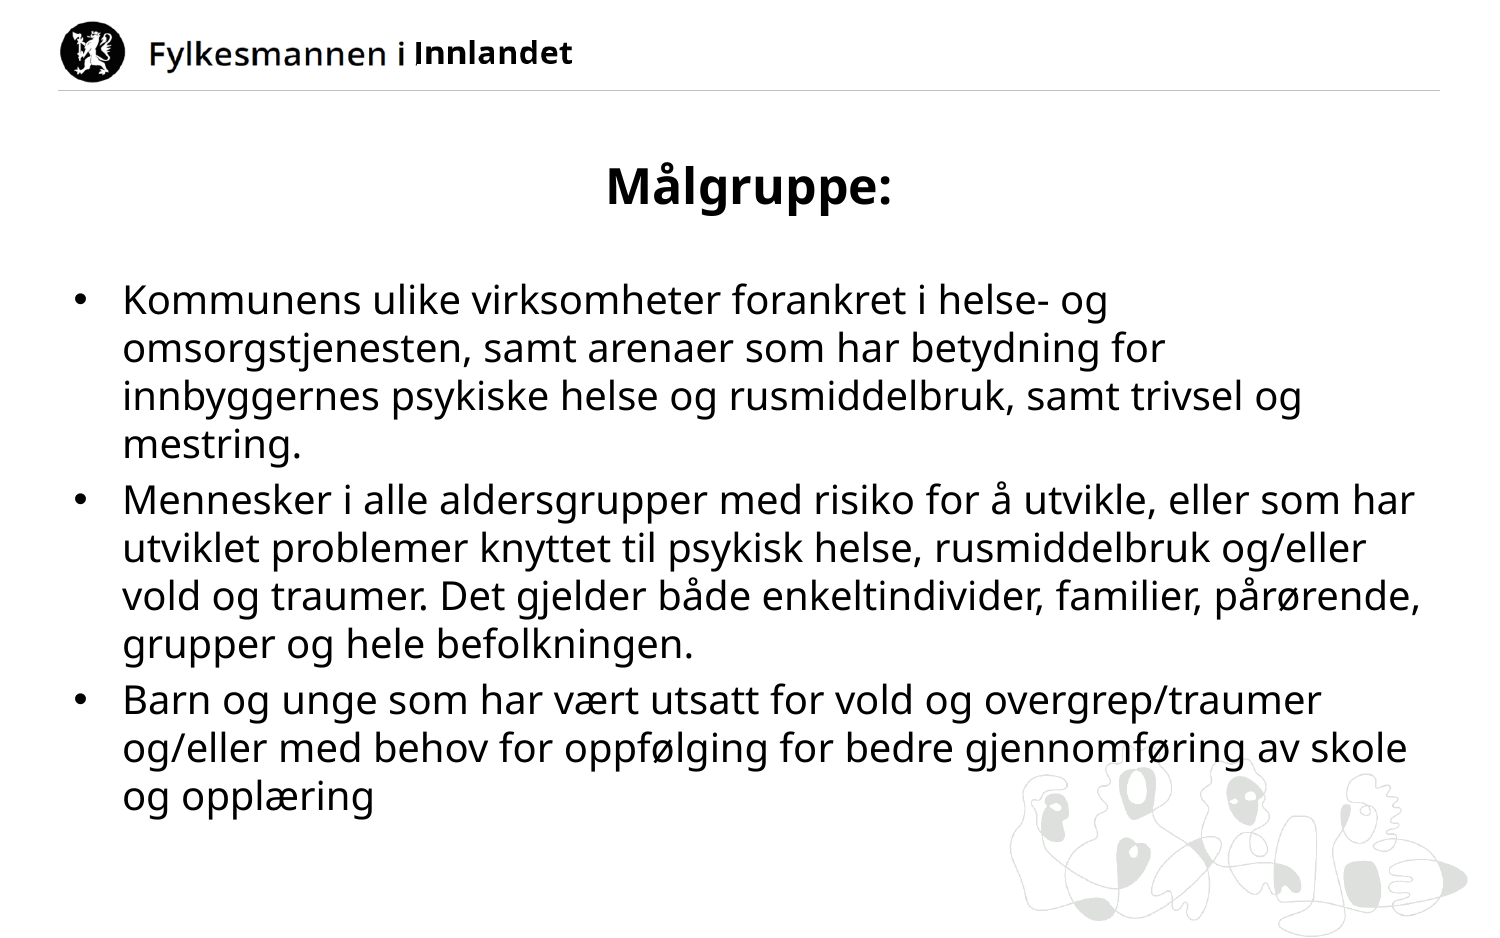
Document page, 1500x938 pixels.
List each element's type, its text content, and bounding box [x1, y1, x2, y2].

picture [986, 728, 1489, 938]
list Kommunens ulike virksomheter forankret i helse- og omsorgstjenesten, samt arenaer som har betydning for innbyggernes psykiske helse og rusmiddelbruk, samt trivsel og mestring. Mennesker i alle aldersgrupper med risiko for å utvikle, eller som har utviklet problemer knyttet til psykisk helse, rusmiddelbruk og/eller vold og traumer. Det gjelder både enkeltindivider, familier, pårørende, grupper og hele befolkningen. Barn og unge som har vært utsatt for vold og overgrep/traumer og/eller med behov for oppfølging for bedre gjennomføring av skole og opplæring [58, 267, 1441, 839]
title Målgruppe: [57, 106, 1440, 263]
picture [41, 0, 597, 107]
